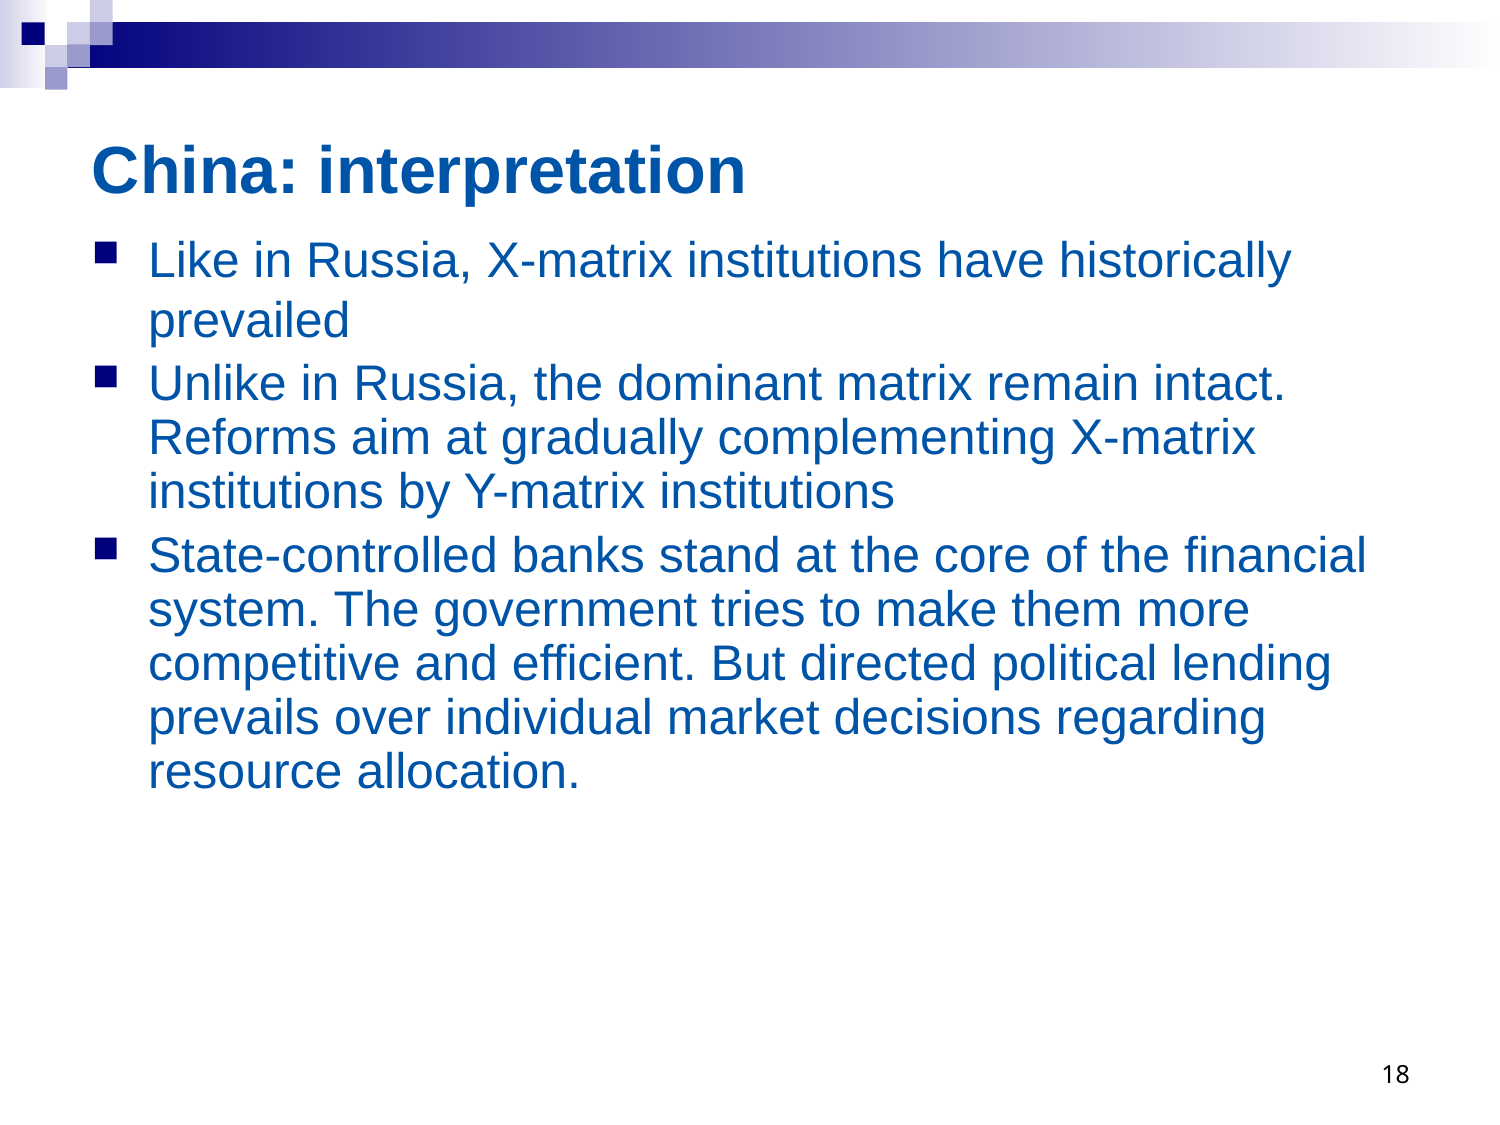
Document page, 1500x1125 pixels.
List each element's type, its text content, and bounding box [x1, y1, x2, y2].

list Like in Russia, X-matrix institutions have historically prevailed Unlike in Russia, the dominant matrix remain intact. Reforms aim at gradually complementing X-matrix institutions by Y-matrix institutions State-controlled banks stand at the core of the financial system. The government tries to make them more competitive and efficient. But directed political lending prevails over individual market decisions regarding resource allocation. [76, 219, 1428, 1024]
slide_number 18 [1074, 1024, 1426, 1101]
title China: interpretation [76, 89, 1428, 219]
